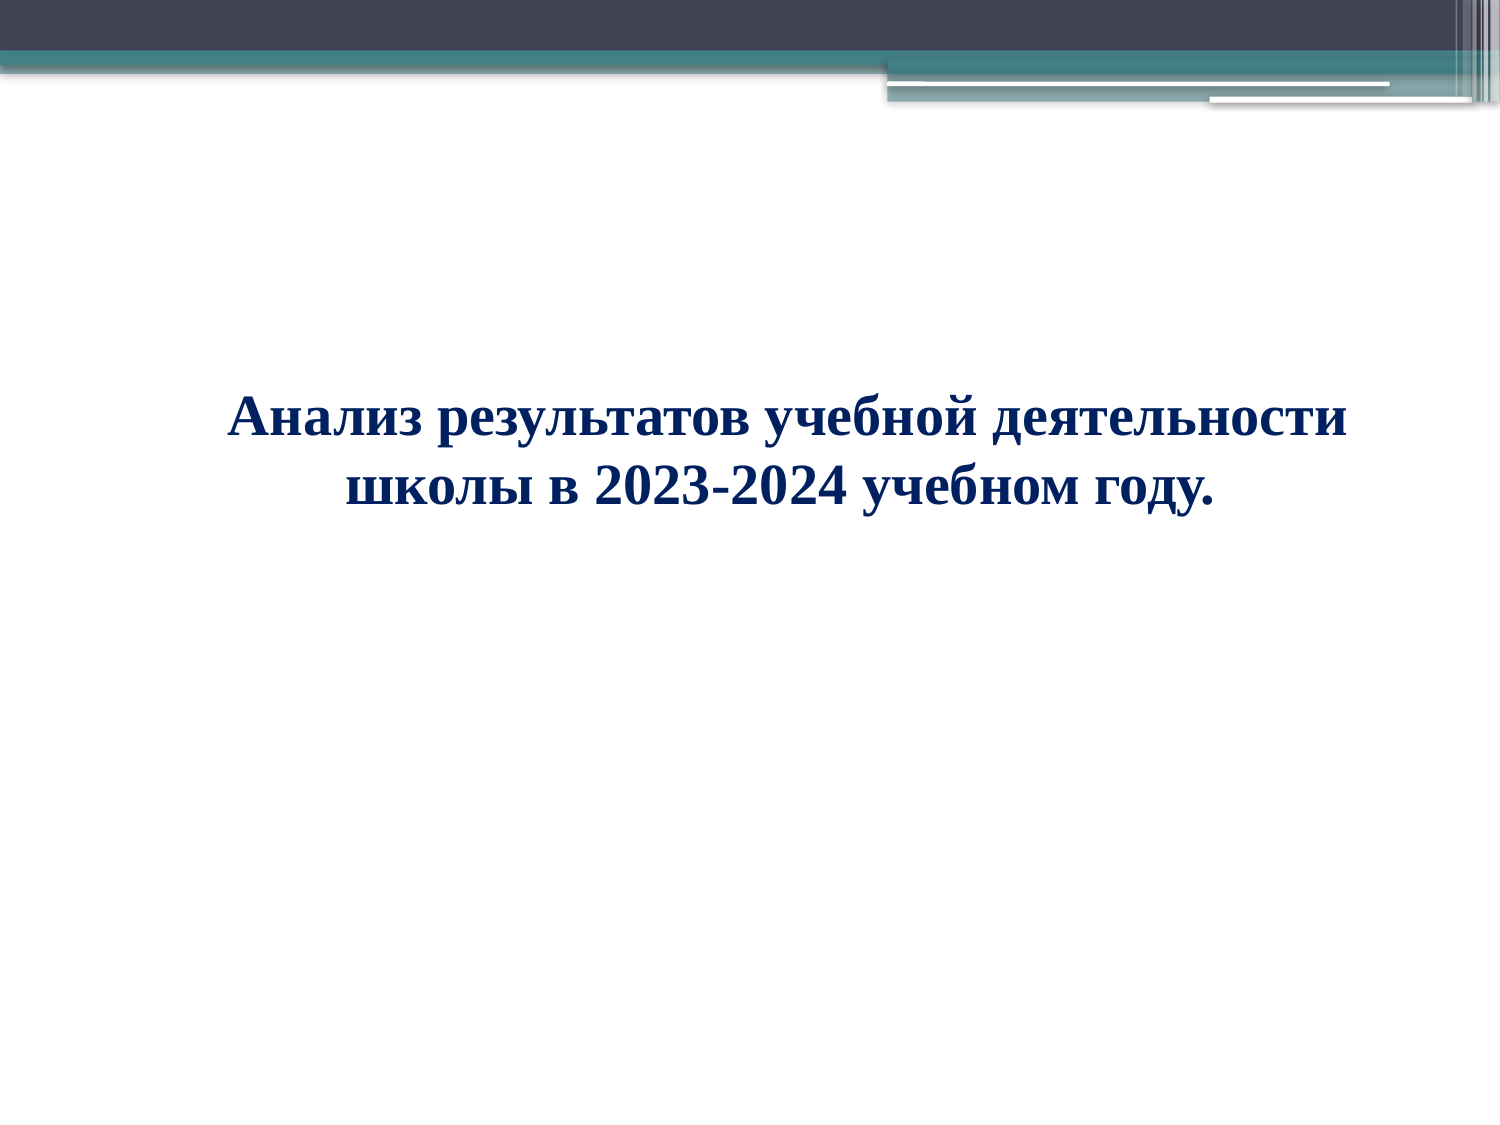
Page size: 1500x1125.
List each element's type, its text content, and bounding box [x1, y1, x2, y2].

list Анализ результатов учебной деятельности школы в 2023-2024 учебном году. [75, 140, 1425, 1079]
